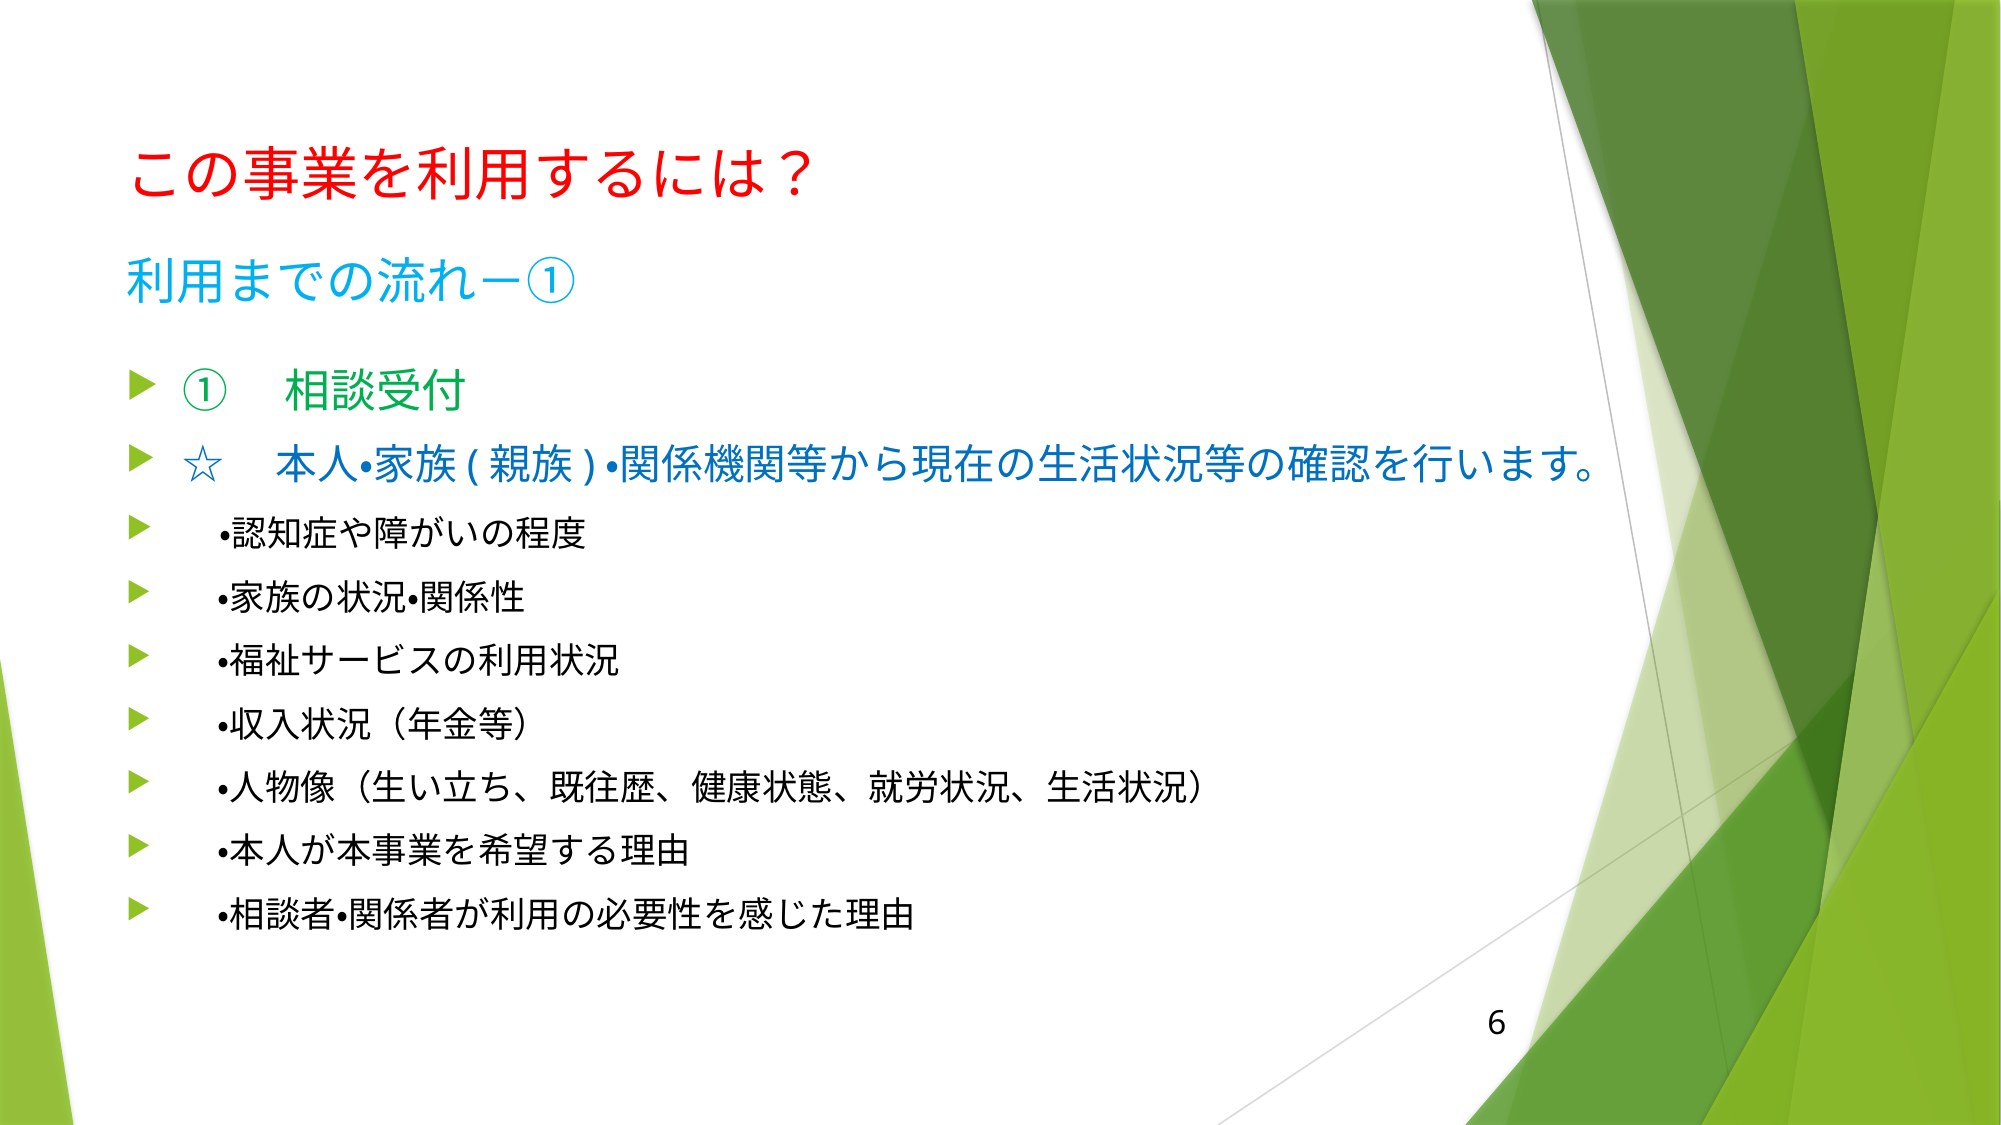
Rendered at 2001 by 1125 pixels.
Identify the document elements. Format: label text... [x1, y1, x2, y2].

list ① 相談受付 ☆ 本人・家族(親族)・関係機関等から現在の生活状況等の確認を行います。 ・認知症や障がいの程度 ・家族の状況・関係性 ・福祉サービスの利用状況 ・収入状況（年金等） ・人物像（生い立ち、既往歴、健康状態、就労状況、生活状況） ・本人が本事業を希望する理由 ・相談者・関係者が利用の必要性を感じた理由 [110, 354, 1619, 997]
text_box この事業を利用するには？ [110, 129, 1027, 215]
title 利用までの流れ－① [110, 242, 622, 329]
slide_number 6 [1409, 991, 1522, 1051]
